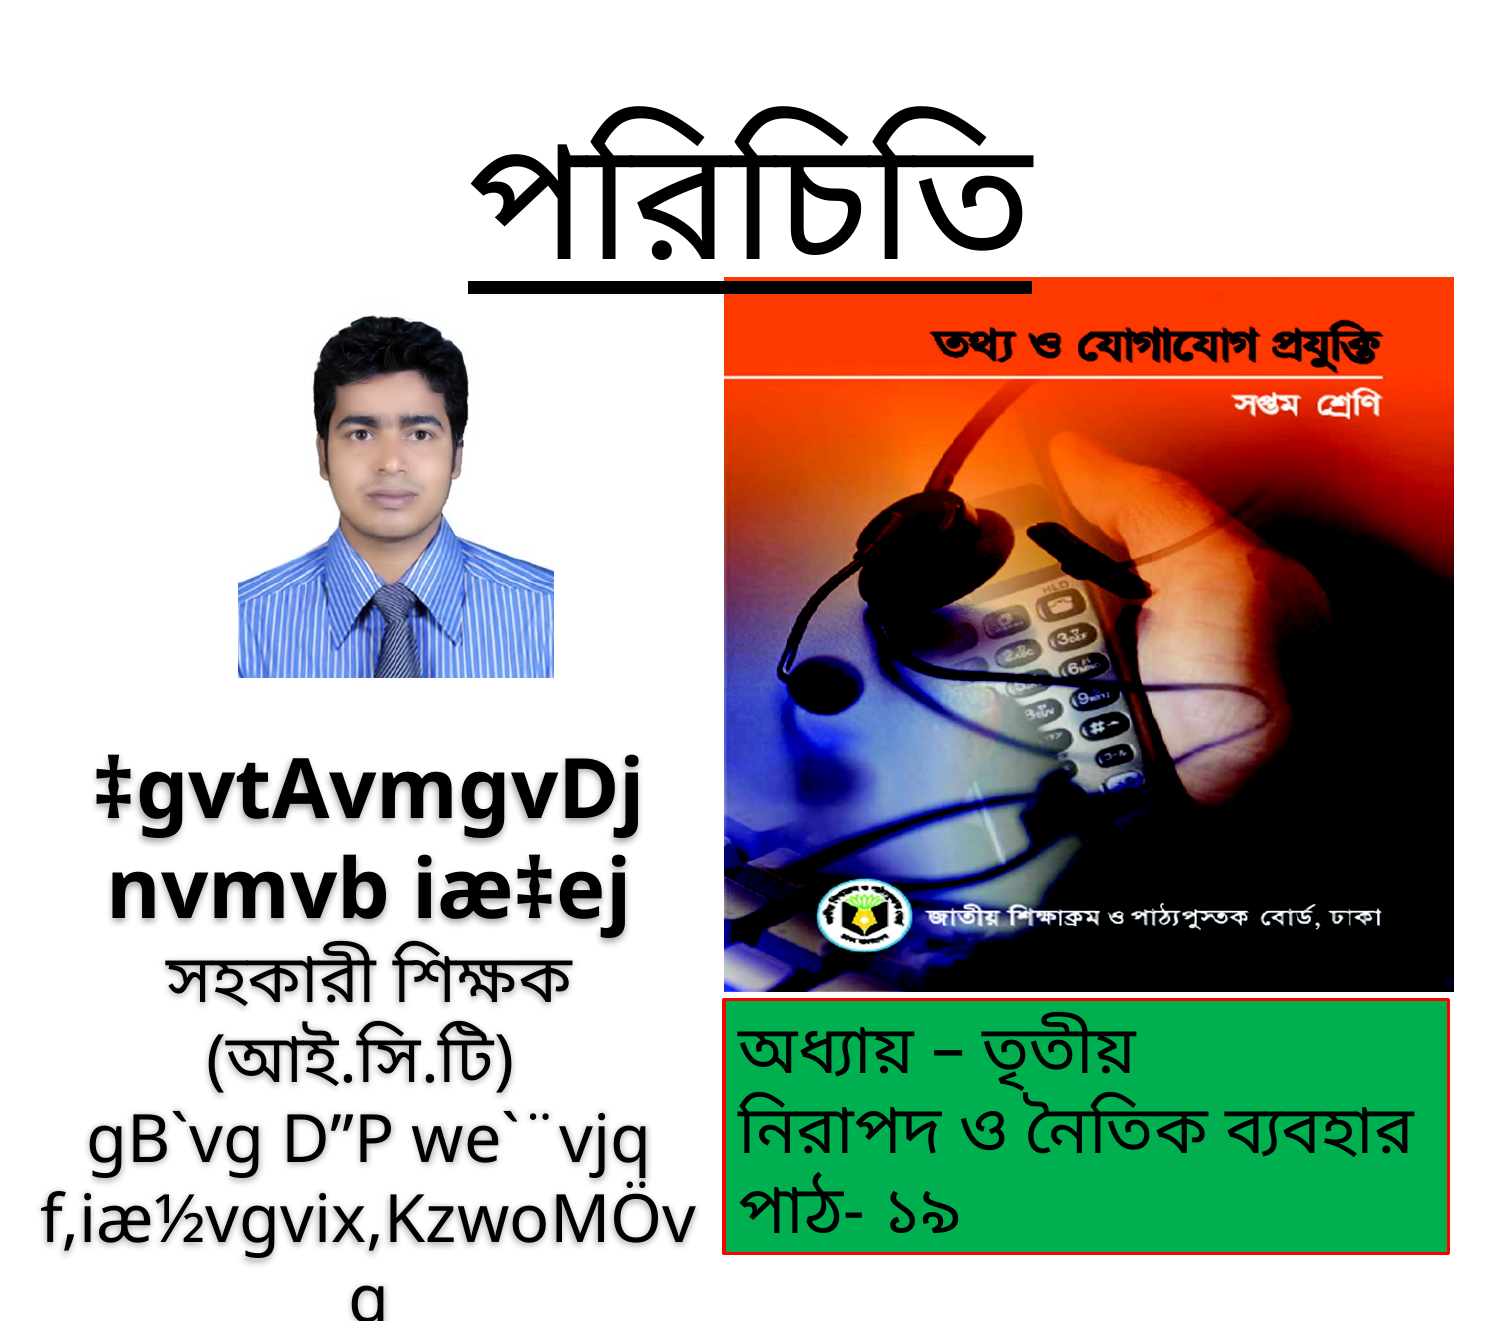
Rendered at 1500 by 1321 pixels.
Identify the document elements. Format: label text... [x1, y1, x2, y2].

text_box পরিচিতি [0, 84, 1500, 236]
text_box ‡gvtAvmgvDj nvmvb iæ‡ej সহকারী শিক্ষক (আই.সি.টি) gB`vg D”P we`¨vjq f‚iæ½vgvix,KzwoMÖvg Email: asmaulhsn07@gmail.com Mobile: 01737989468 [19, 288, 719, 1321]
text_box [723, 277, 1454, 1276]
picture [238, 298, 555, 678]
